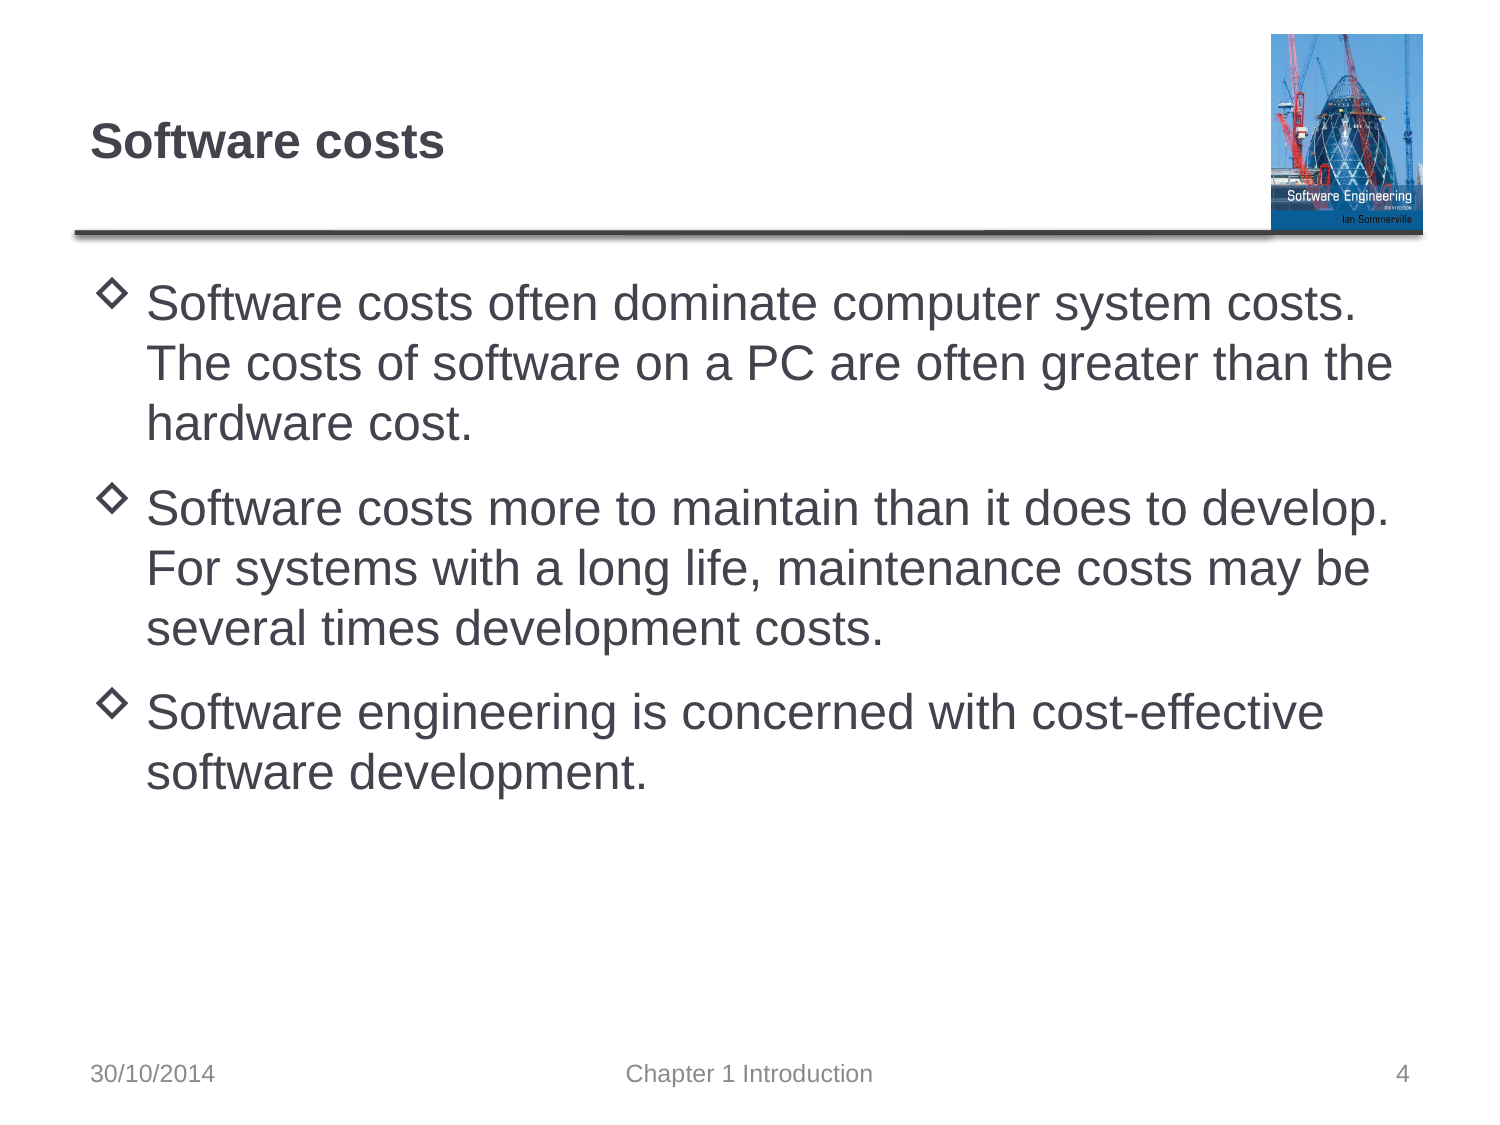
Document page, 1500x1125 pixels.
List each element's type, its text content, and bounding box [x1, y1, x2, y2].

picture [1271, 34, 1423, 230]
list Software costs often dominate computer system costs. The costs of software on a PC are often greater than the hardware cost. Software costs more to maintain than it does to develop. For systems with a long life, maintenance costs may be several times development costs. Software engineering is concerned with cost-effective software development. [75, 262, 1425, 1005]
slide_number 4 [1074, 1042, 1425, 1103]
footer Chapter 1 Introduction [512, 1042, 988, 1103]
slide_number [75, 1042, 425, 1103]
title Software costs [74, 44, 1272, 233]
